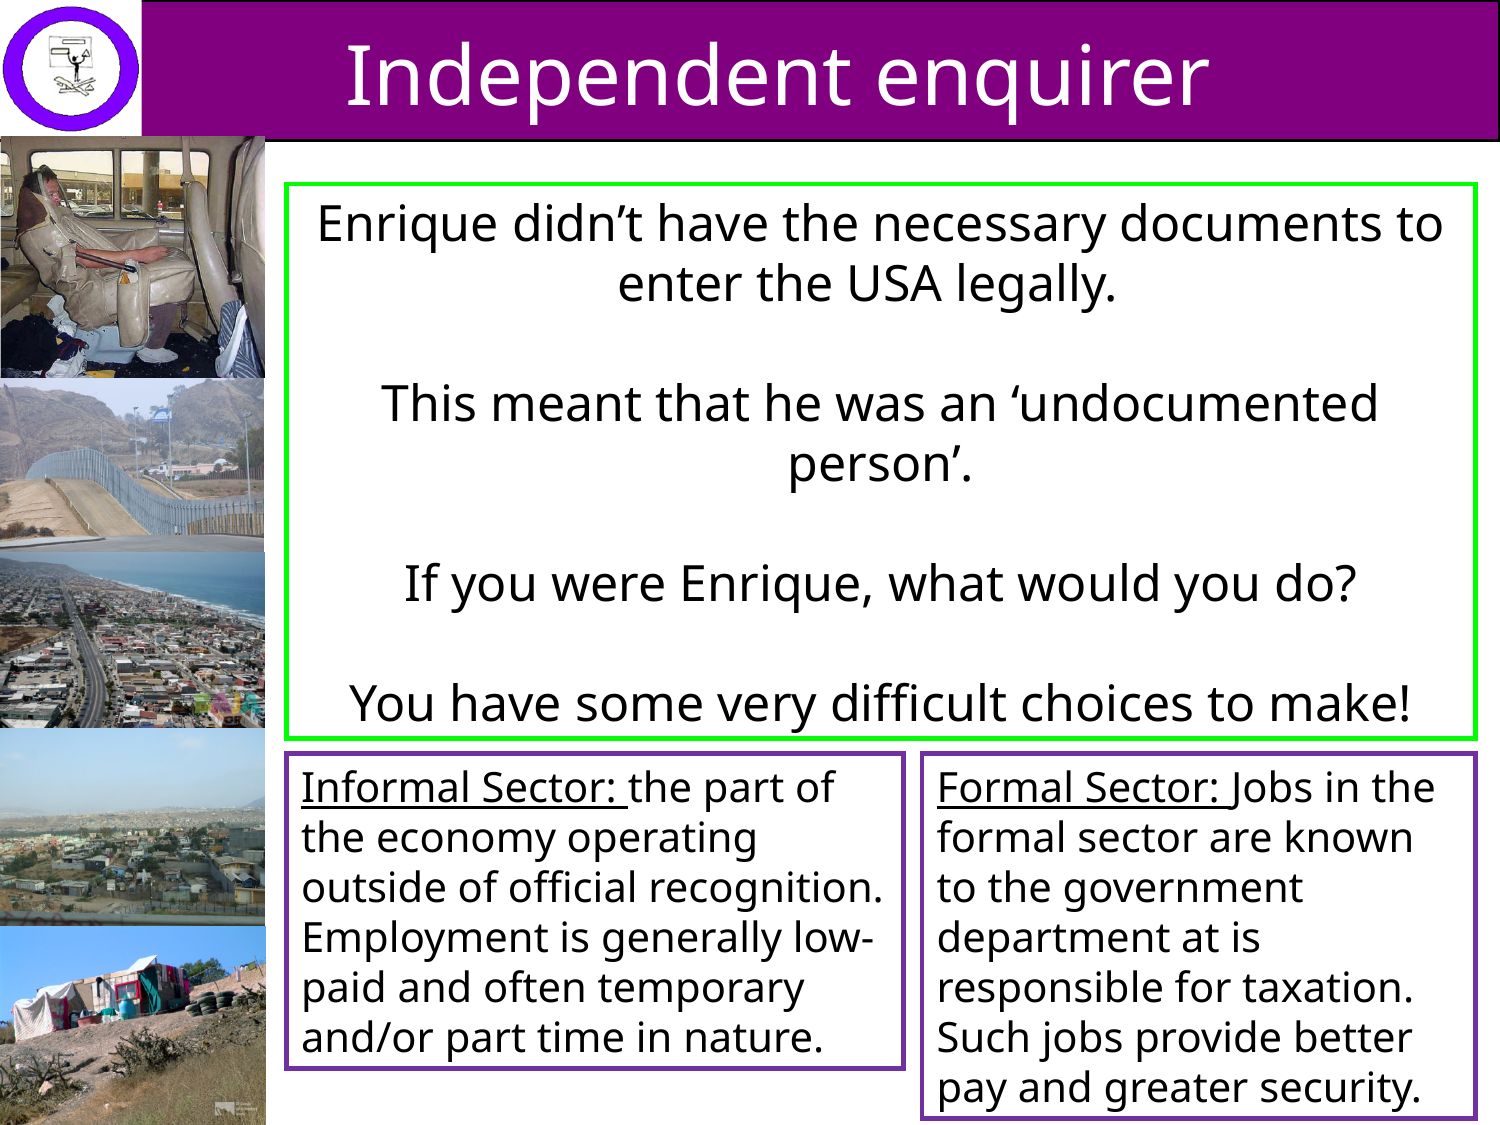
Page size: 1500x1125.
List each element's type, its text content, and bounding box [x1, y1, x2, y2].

text_box Formal Sector: Jobs in the formal sector are known to the government department at is responsible for taxation. Such jobs provide better pay and greater security. [921, 753, 1476, 1119]
text_box Enrique didn’t have the necessary documents to enter the USA legally. This meant that he was an ‘undocumented person’. If you were Enrique, what would you do? You have some very difficult choices to make! [286, 184, 1476, 739]
text_box Informal Sector: the part of the economy operating outside of official recognition. Employment is generally low-paid and often temporary and/or part time in nature. [286, 753, 904, 1069]
picture [0, 0, 142, 136]
text_box [143, 0, 1500, 141]
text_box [0, 136, 267, 1125]
text_box Independent enquirer [282, 14, 1275, 130]
